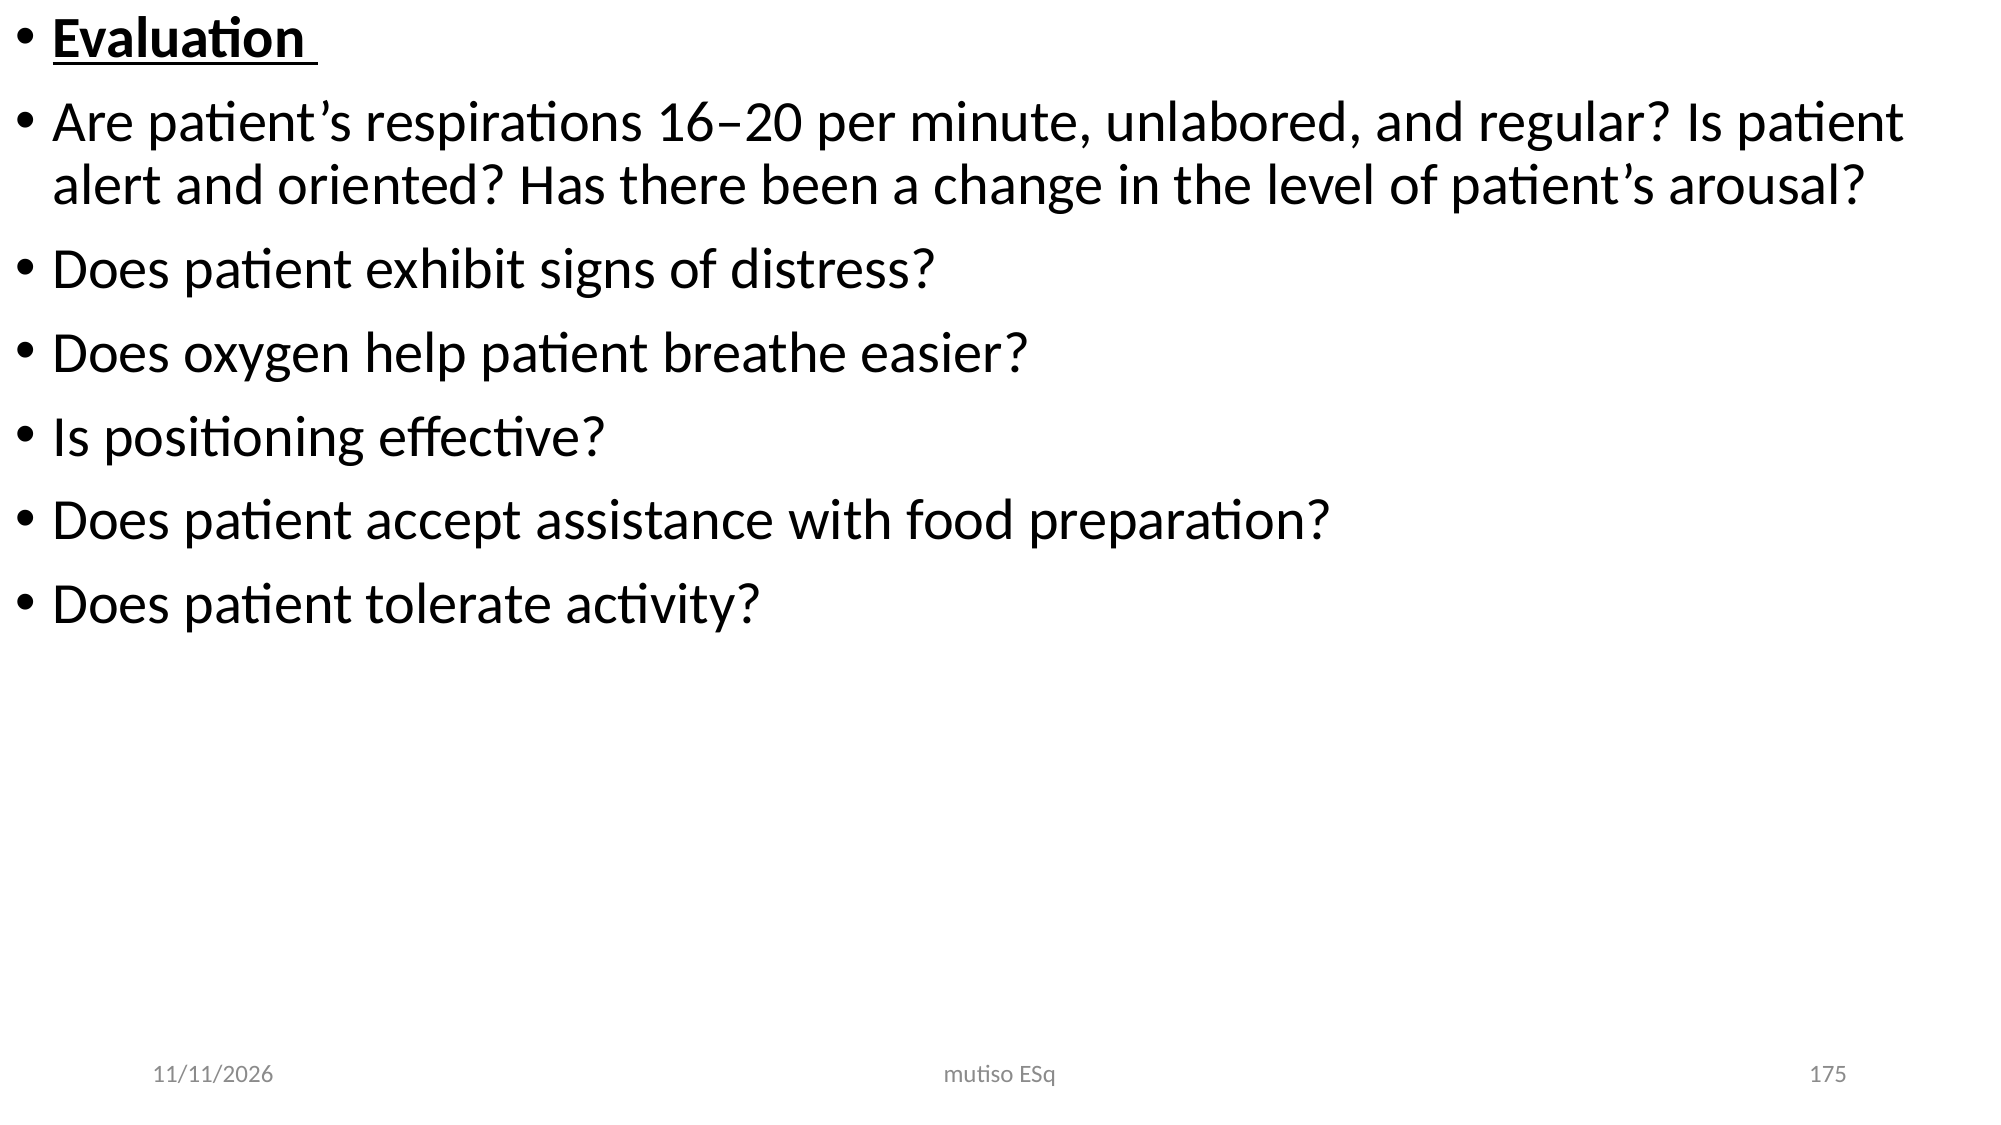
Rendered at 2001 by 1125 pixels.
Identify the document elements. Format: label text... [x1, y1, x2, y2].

slide_number 175 [1412, 1042, 1863, 1103]
footer mutiso ESq [662, 1042, 1338, 1103]
list Evaluation Are patient’s respirations 16–20 per minute, unlabored, and regular? Is patient alert and oriented? Has there been a change in the level of patient’s arousal? Does patient exhibit signs of distress? Does oxygen help patient breathe easier? Is positioning effective? Does patient accept assistance with food preparation? Does patient tolerate activity? [0, 0, 2000, 1125]
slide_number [137, 1042, 588, 1103]
